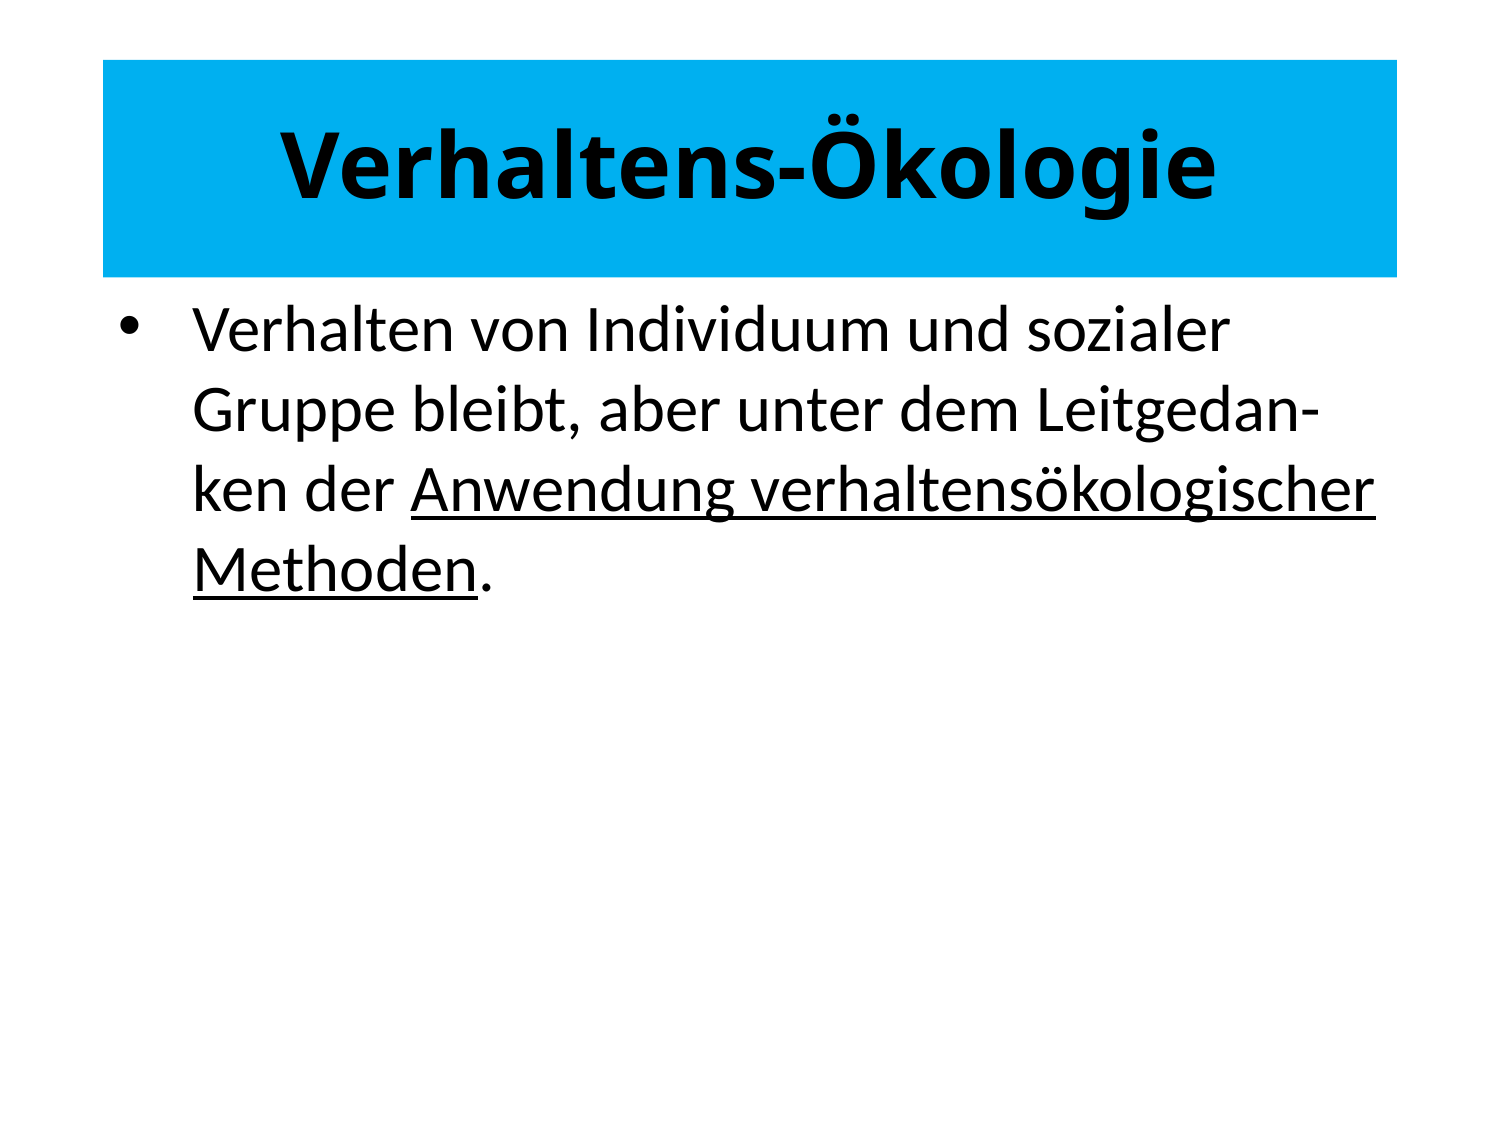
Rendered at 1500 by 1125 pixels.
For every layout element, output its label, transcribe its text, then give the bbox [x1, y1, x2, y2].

title Verhaltens-Ökologie [103, 59, 1397, 277]
text_box Verhalten von Individuum und sozialer Gruppe bleibt, aber unter dem Leitgedan-ken der Anwendung verhaltensökologischer Methoden. [103, 277, 1397, 612]
